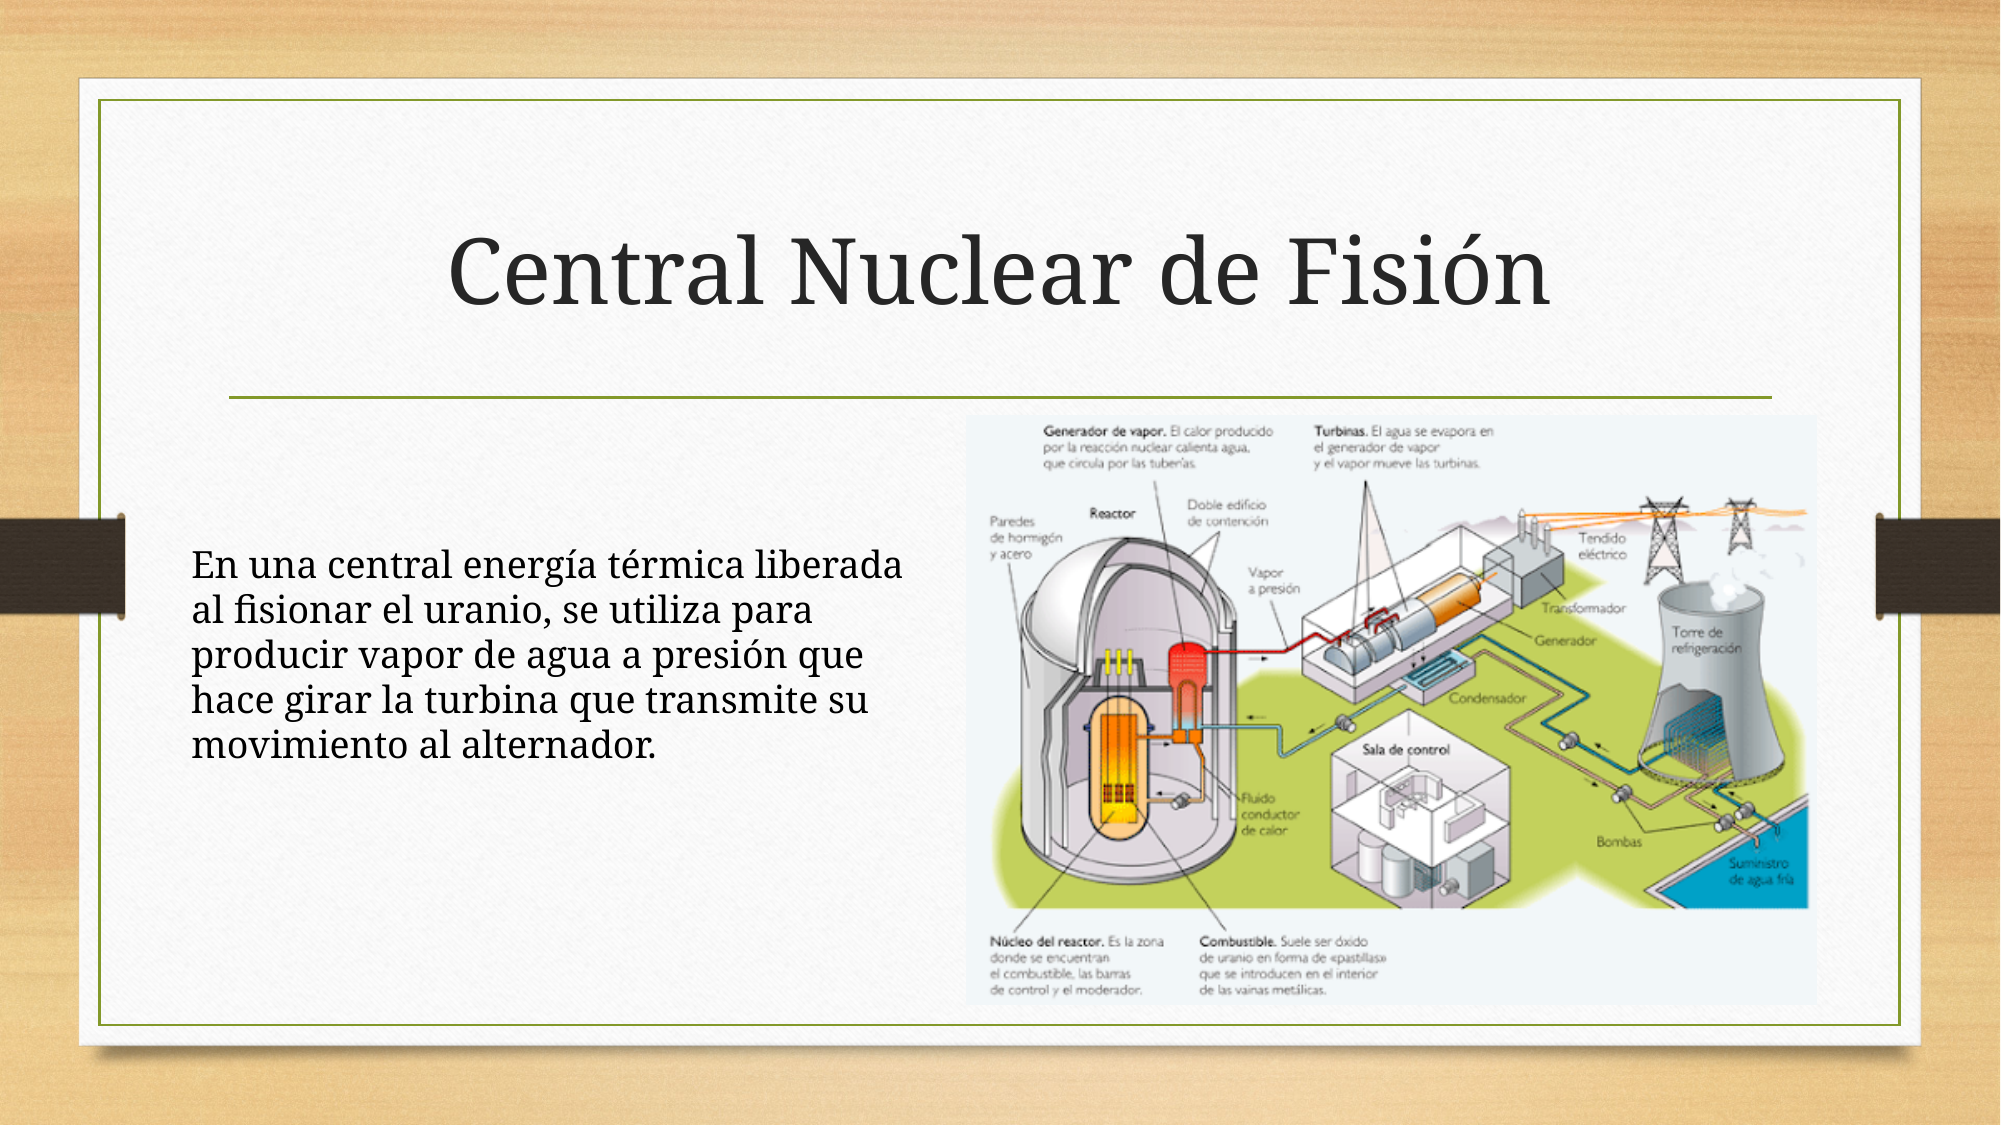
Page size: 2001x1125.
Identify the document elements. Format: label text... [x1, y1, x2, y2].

title Central Nuclear de Fisión [212, 161, 1788, 375]
text_box En una central energía térmica liberada al fisionar el uranio, se utiliza para producir vapor de agua a presión que hace girar la turbina que transmite su movimiento al alternador. [176, 533, 955, 773]
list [966, 415, 1817, 1006]
picture [0, 0, 2001, 1125]
